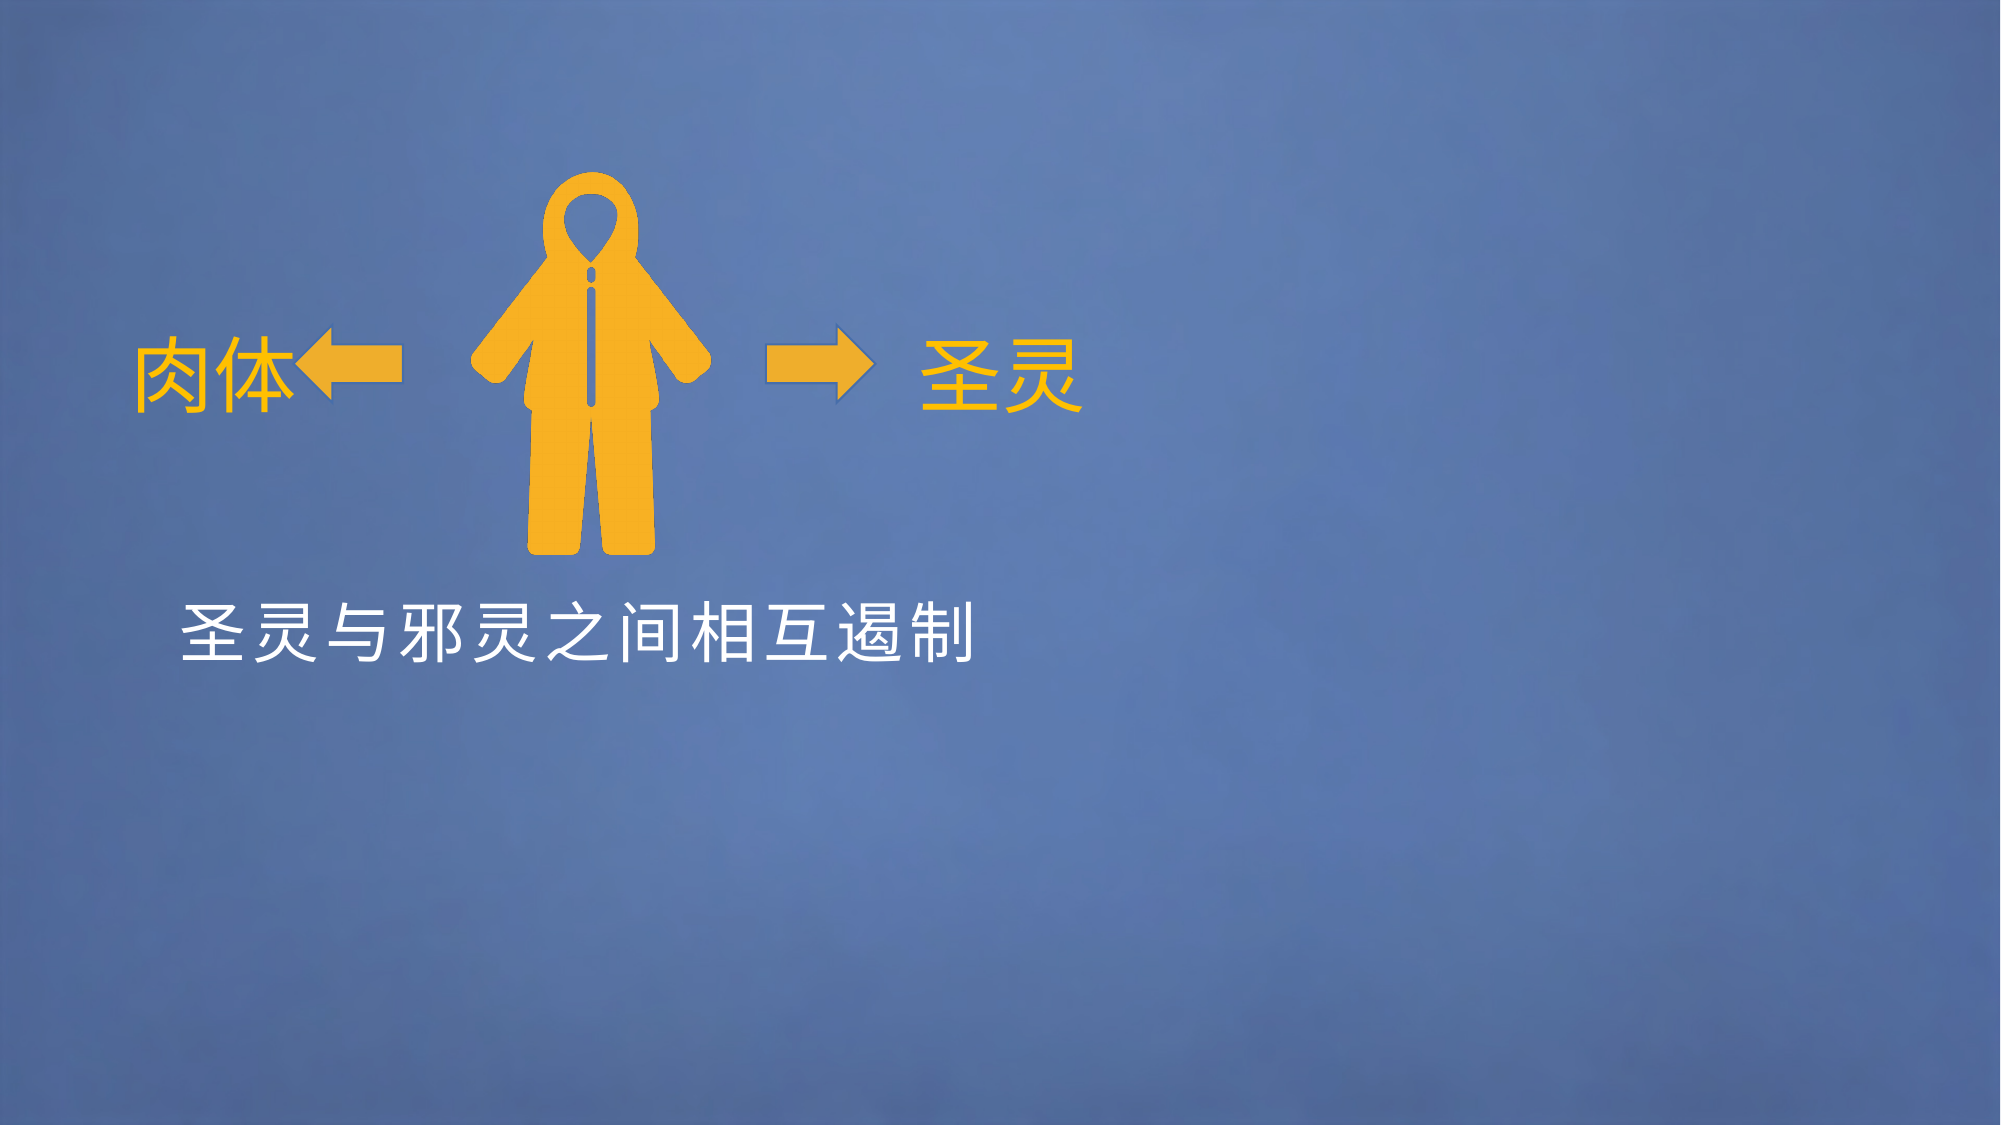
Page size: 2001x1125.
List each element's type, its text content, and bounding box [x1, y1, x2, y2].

picture [0, 0, 2001, 1125]
text_box 圣灵 [904, 316, 1105, 431]
text_box 圣灵与邪灵之间相互遏制 [164, 583, 992, 678]
text_box [313, 322, 399, 406]
text_box [783, 322, 878, 406]
text_box 肉体 [115, 316, 313, 431]
